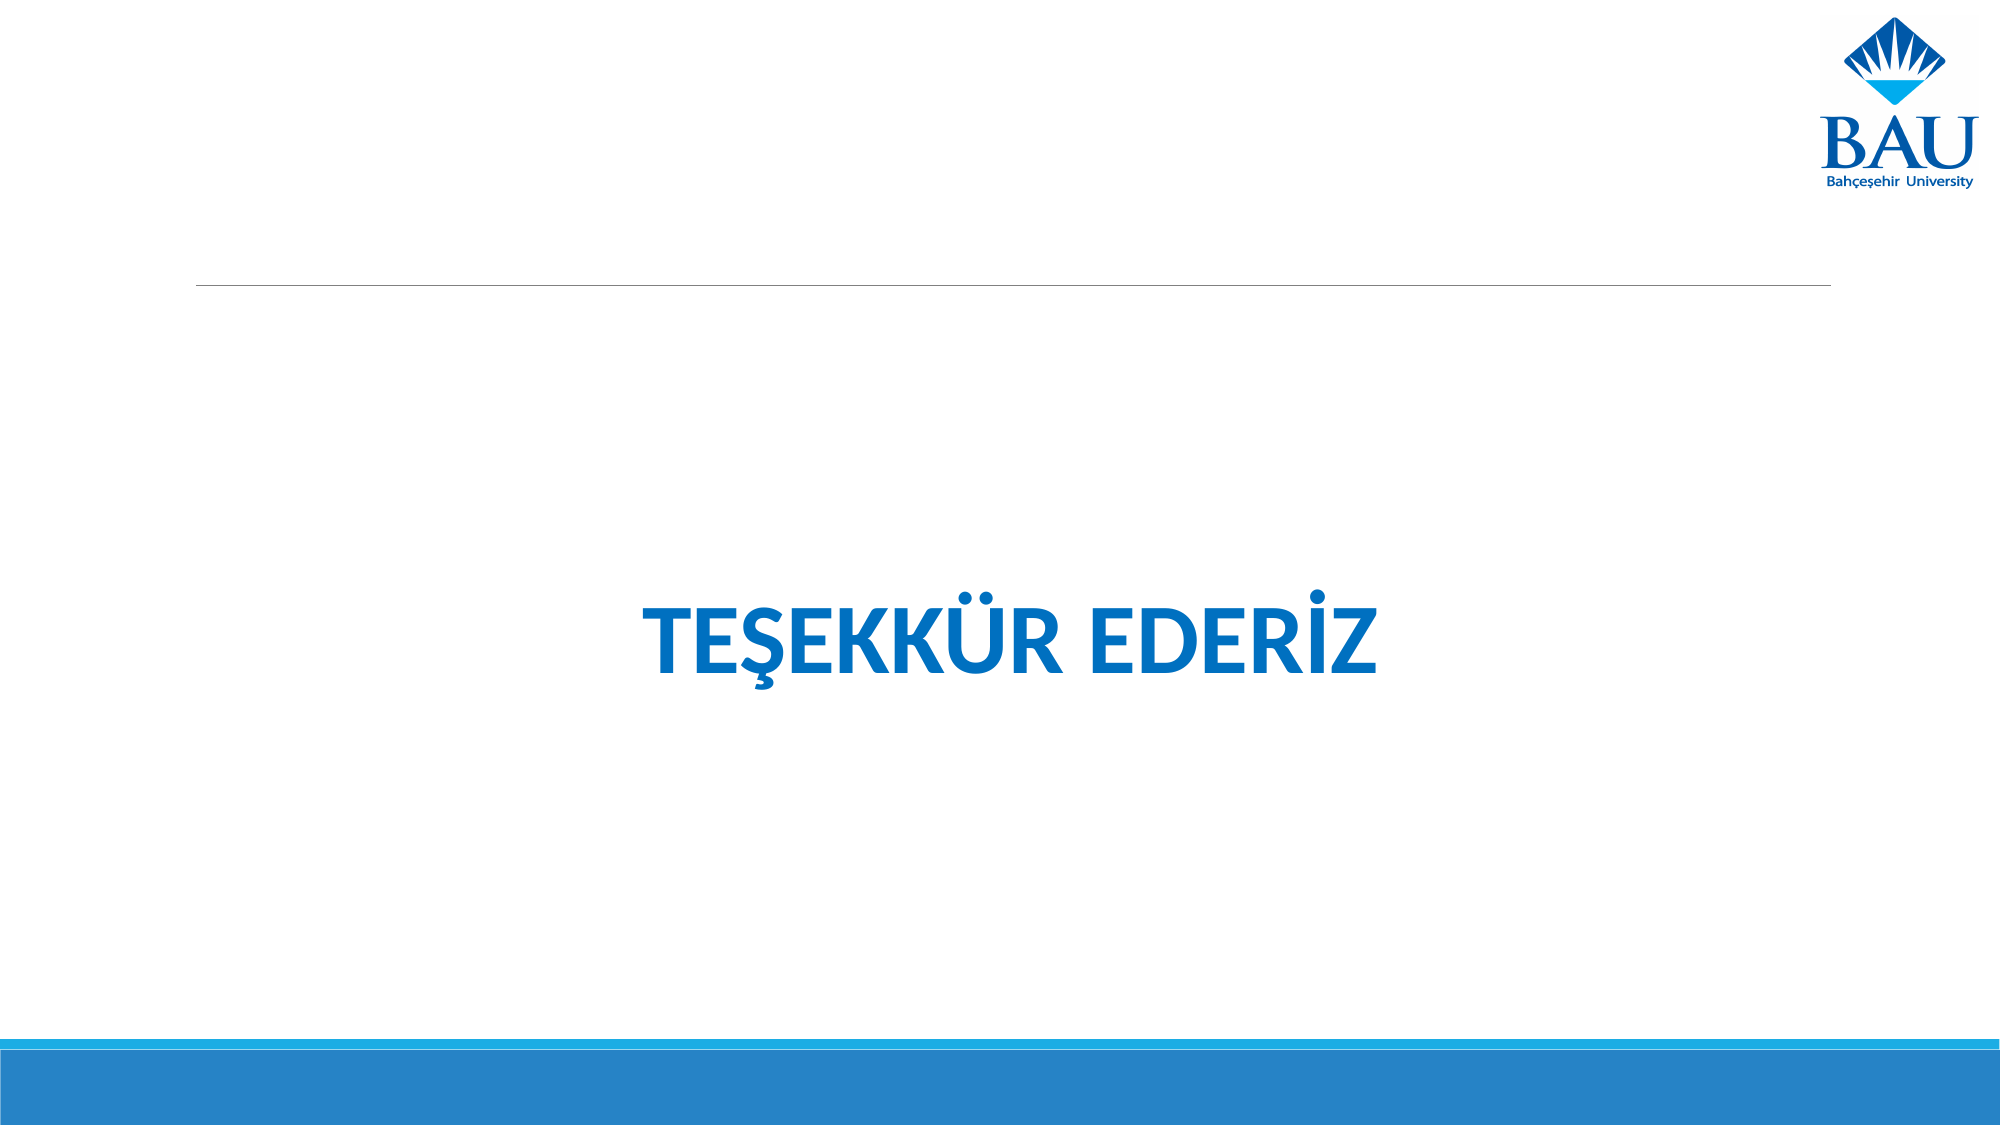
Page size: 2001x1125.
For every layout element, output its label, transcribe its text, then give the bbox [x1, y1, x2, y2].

list TEŞEKKÜR EDERİZ [169, 293, 1830, 963]
picture [1819, 14, 1979, 189]
